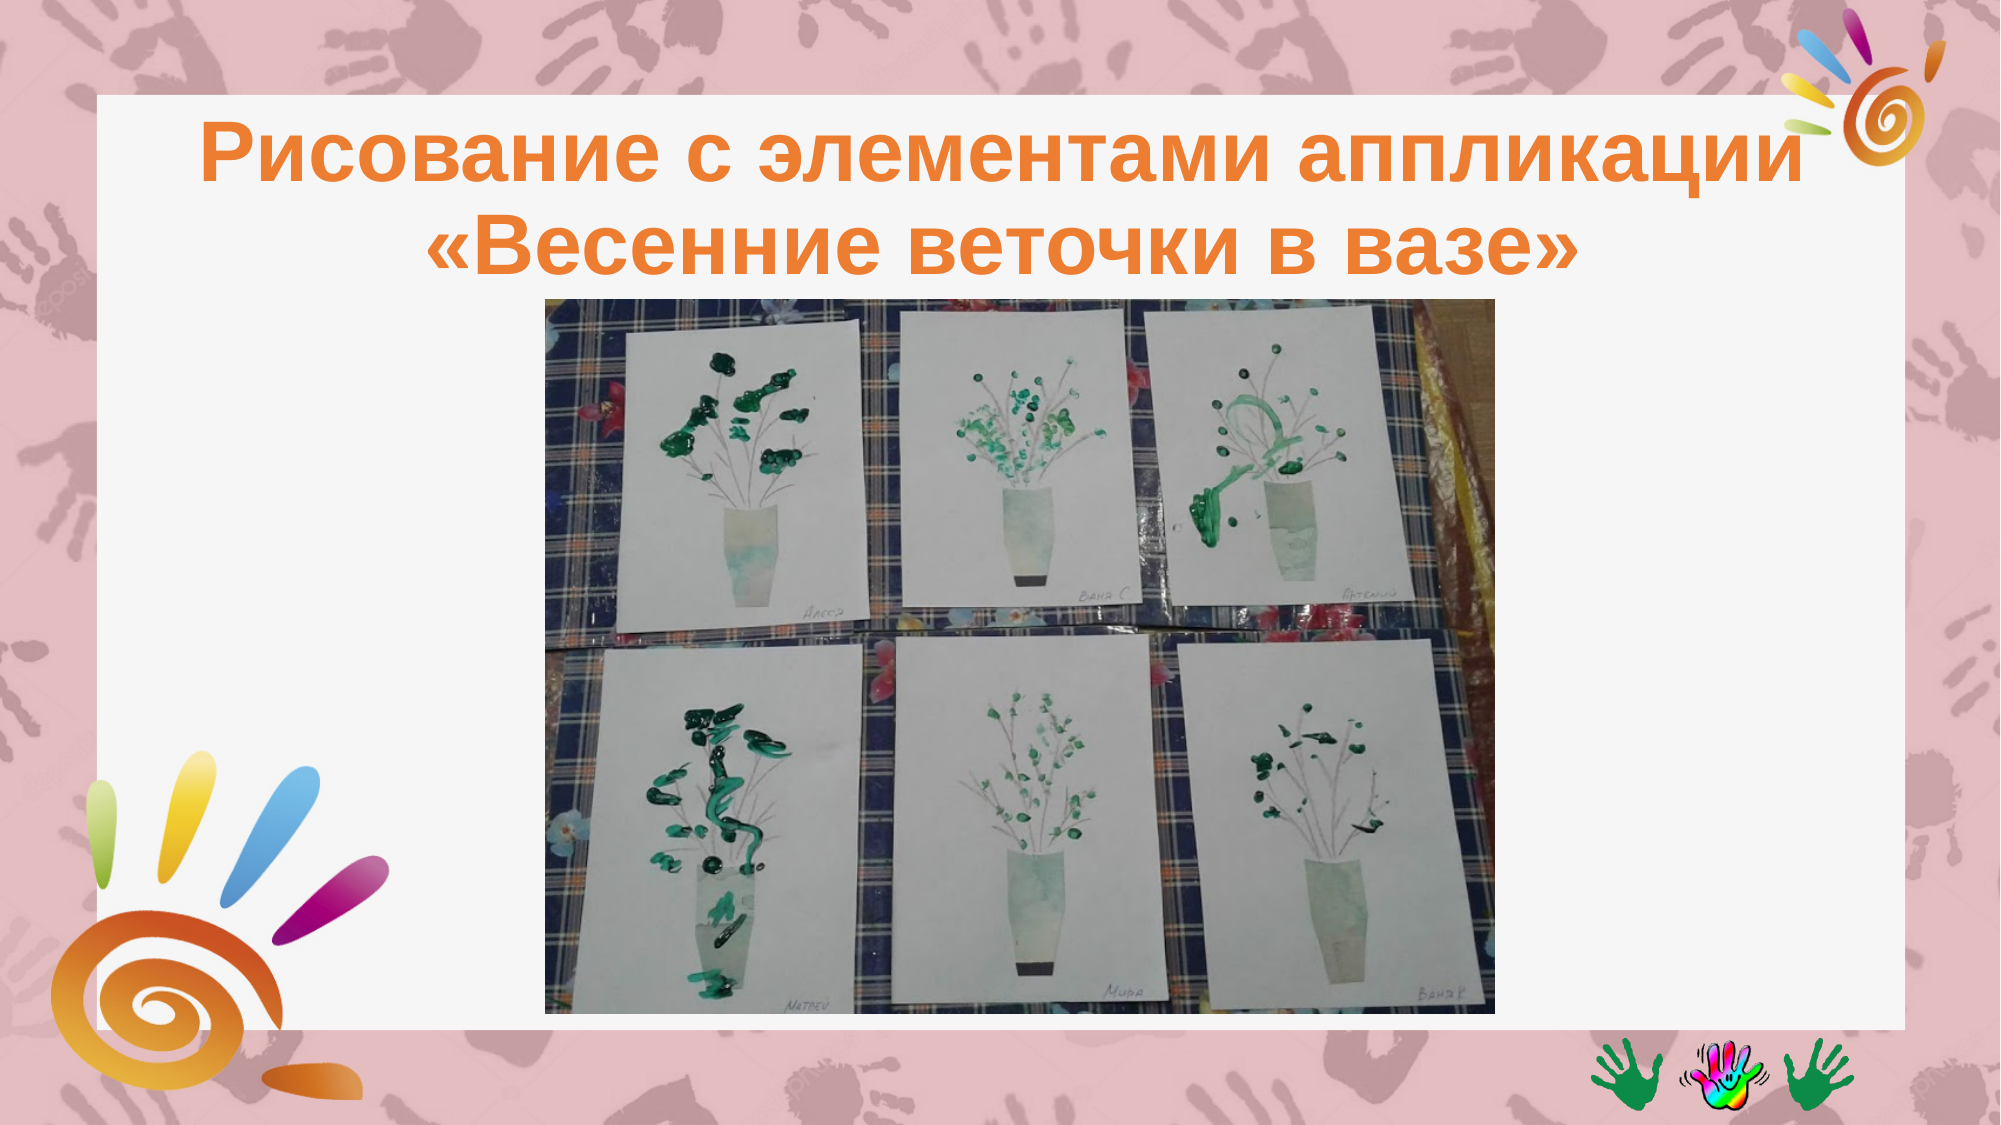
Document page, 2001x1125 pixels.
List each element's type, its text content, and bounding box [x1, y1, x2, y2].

title Рисование с элементами аппликации «Весенние веточки в вазе» [144, 59, 1863, 340]
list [544, 287, 1496, 1014]
picture [0, 0, 2001, 1125]
